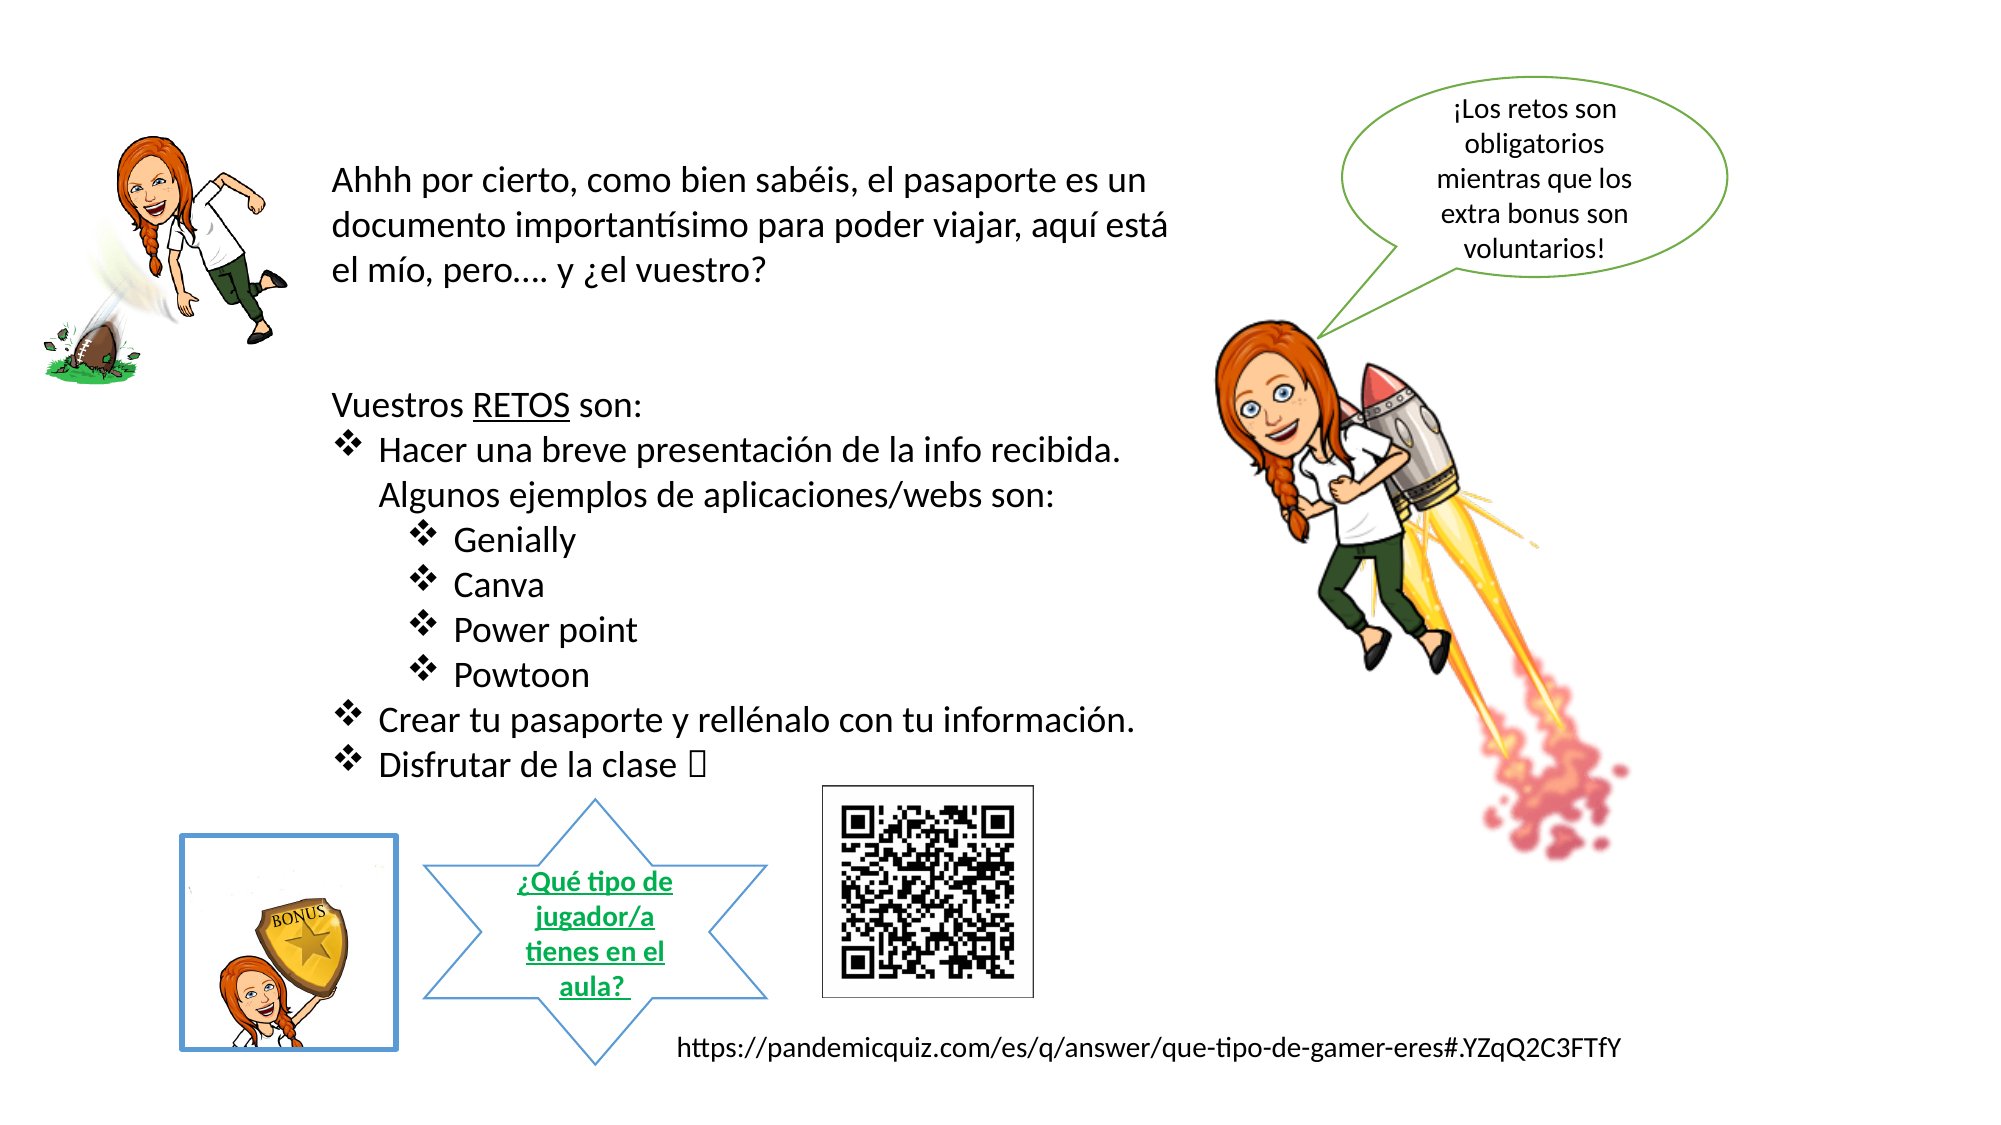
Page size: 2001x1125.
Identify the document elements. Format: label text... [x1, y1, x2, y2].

text_box ¿Qué tipo de jugador/a tienes en el aula? [422, 797, 769, 1067]
text_box ¡Los retos son obligatorios mientras que los extra bonus son voluntarios! [1341, 75, 1729, 251]
picture [184, 838, 394, 1047]
text_box Ahhh por cierto, como bien sabéis, el pasaporte es un documento importantísimo para poder viajar, aquí está el mío, pero…. y ¿el vuestro? Vuestros RETOS son: Hacer una breve presentación de la info recibida. Algunos ejemplos de aplicaciones/webs son: Genially Canva Power point Powtoon Crear tu pasaporte y rellénalo con tu información. Disfrutar de la clase  [316, 102, 1190, 793]
picture [822, 785, 1034, 998]
picture [1089, 251, 1711, 874]
text_box https://pandemicquiz.com/es/q/answer/que-tipo-de-gamer-eres#.YZqQ2C3FTfY [661, 1021, 1662, 1071]
picture [24, 104, 317, 398]
